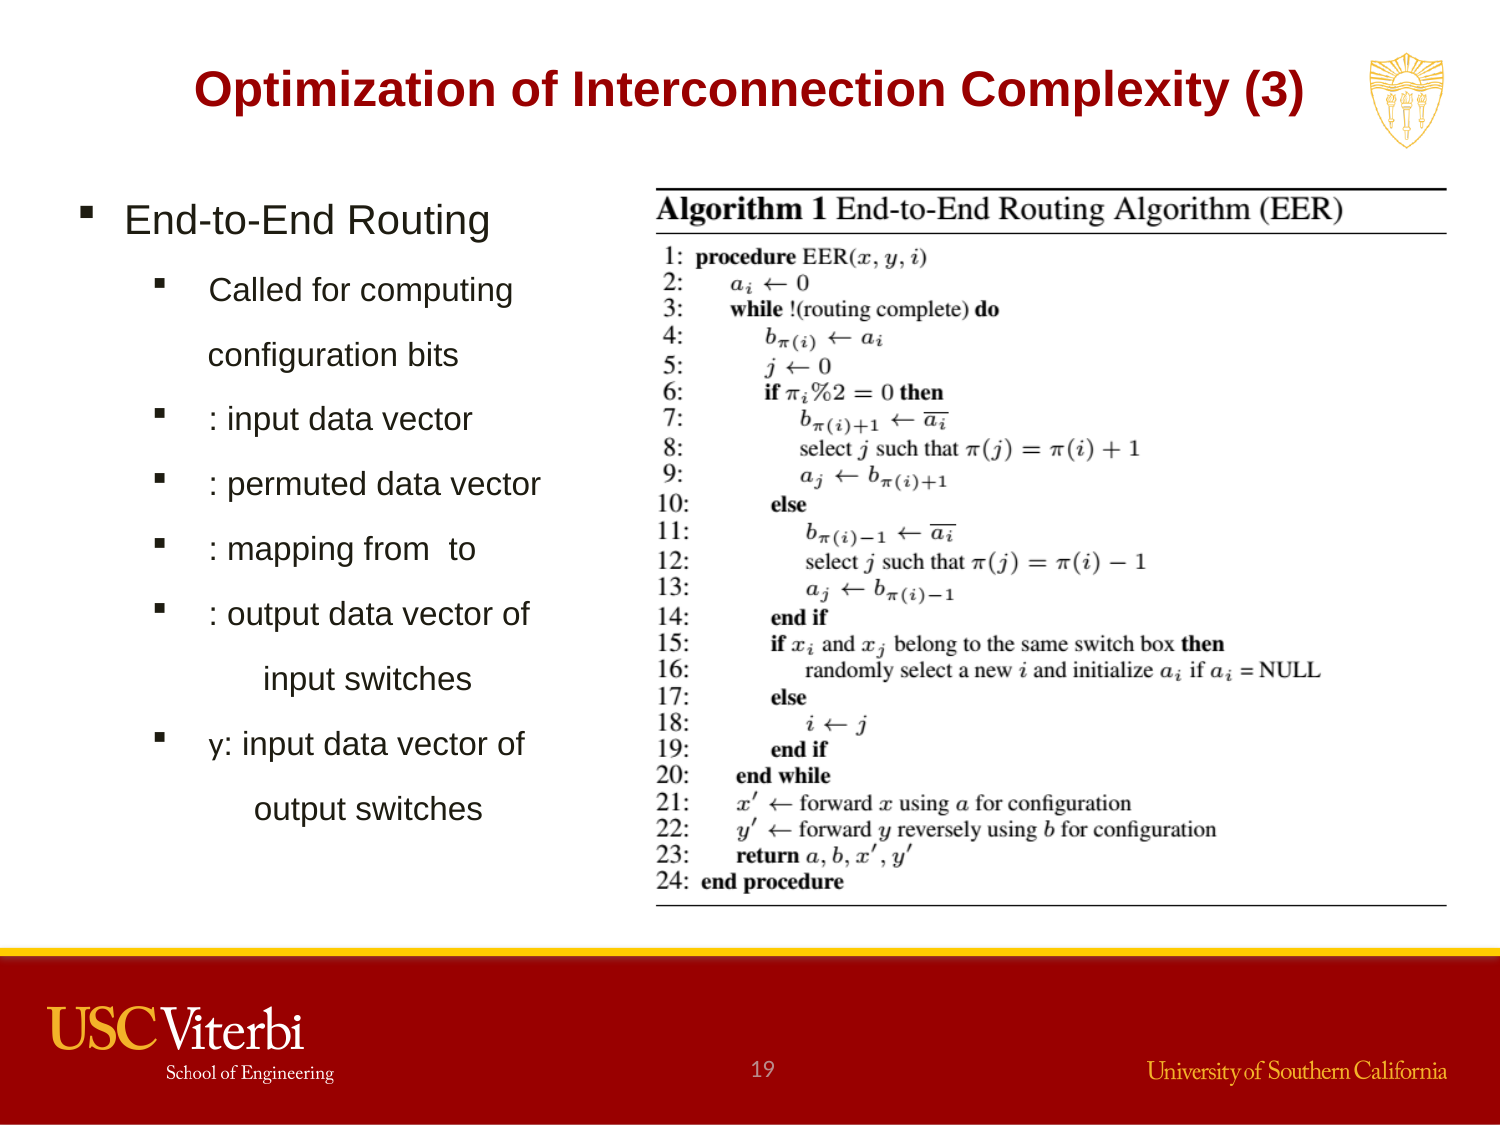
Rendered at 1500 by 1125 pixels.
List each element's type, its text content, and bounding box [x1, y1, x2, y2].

picture [630, 162, 1463, 926]
picture [47, 1006, 334, 1084]
picture [1147, 1060, 1447, 1086]
text_box Optimization of Interconnection Complexity (3) [0, 0, 1500, 174]
slide_number 19 [587, 1037, 938, 1098]
